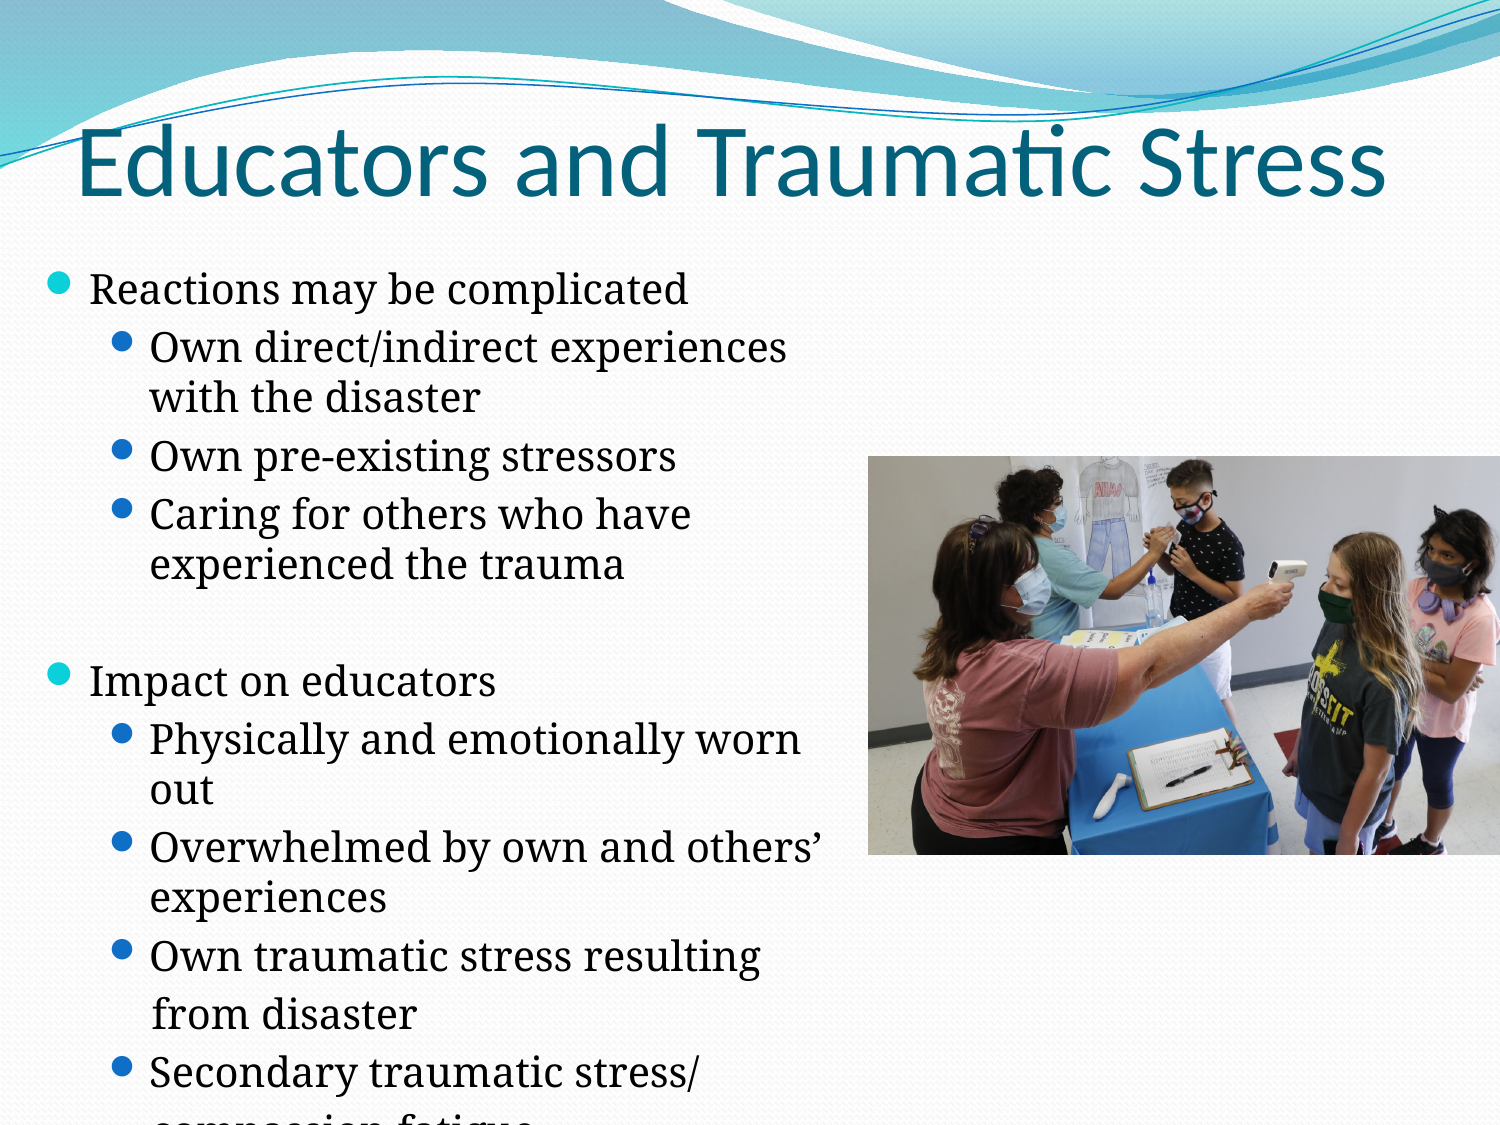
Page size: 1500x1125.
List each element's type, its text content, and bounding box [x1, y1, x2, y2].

title Educators and Traumatic Stress [75, 42, 1425, 218]
list Reactions may be complicated Own direct/indirect experiences with the disaster Own pre-existing stressors Caring for others who have experienced the trauma Impact on educators Physically and emotionally worn out Overwhelmed by own and others’ experiences Own traumatic stress resulting from disaster Secondary traumatic stress/ compassion fatigue [29, 255, 845, 1071]
picture [867, 455, 1500, 855]
